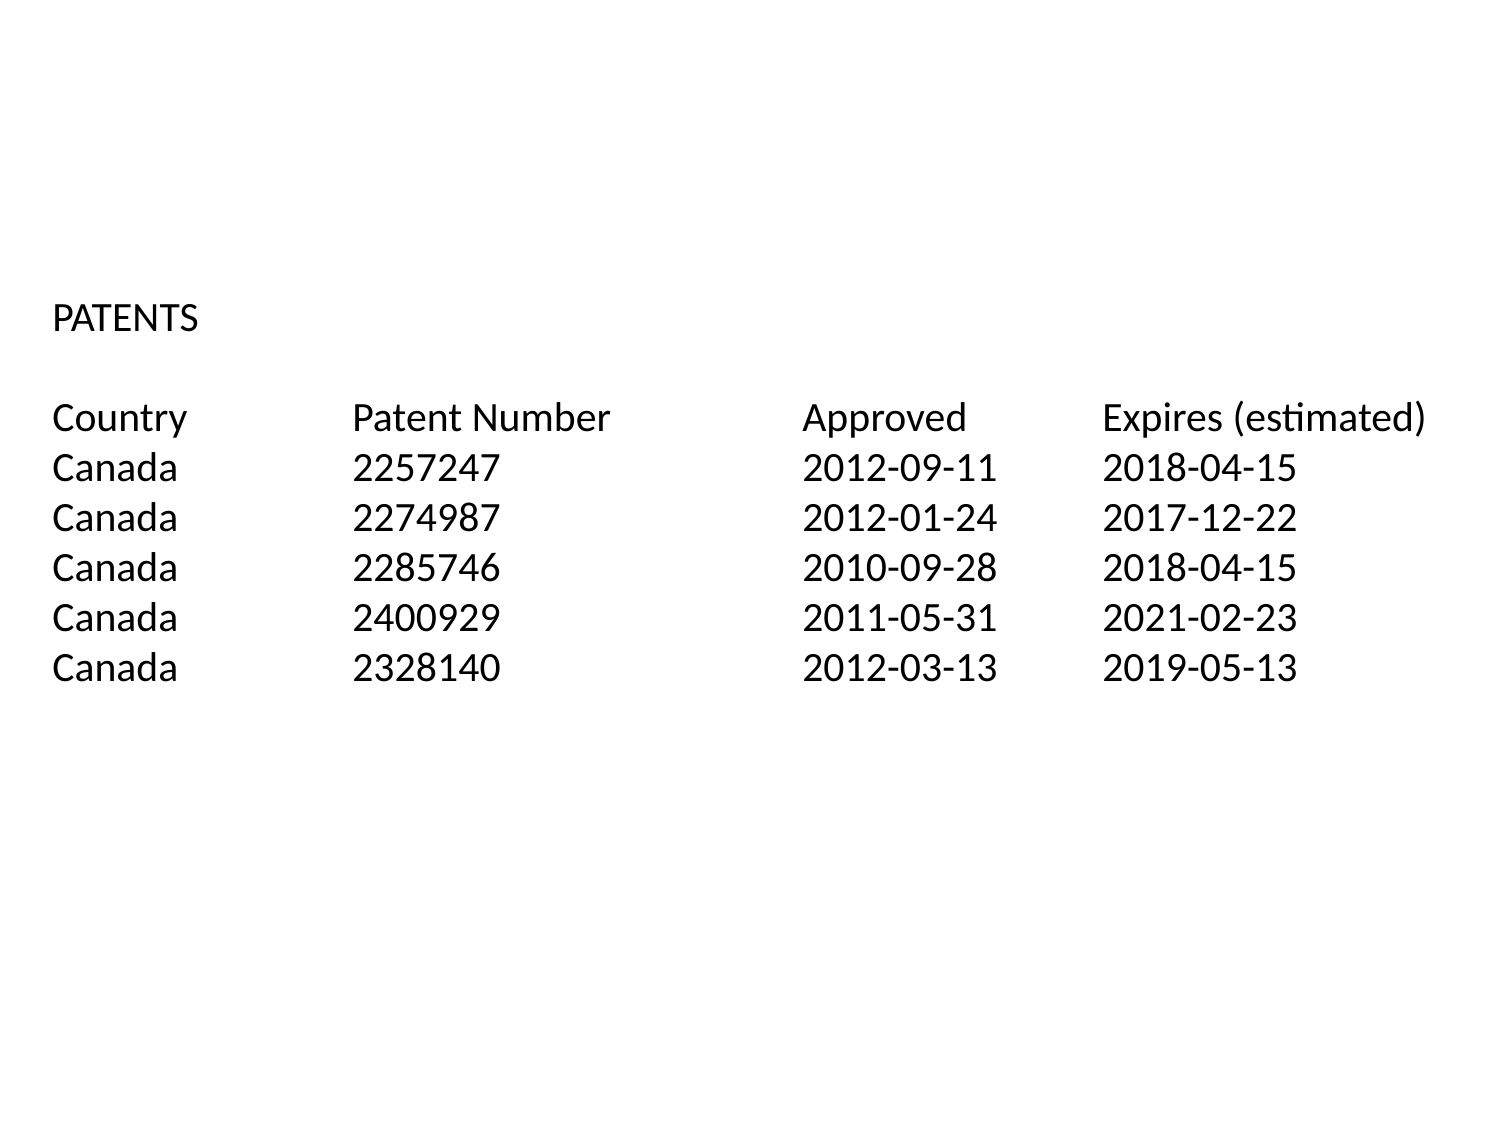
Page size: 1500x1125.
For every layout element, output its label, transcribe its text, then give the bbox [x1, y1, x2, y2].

text_box PATENTS Country Patent Number Approved Expires (estimated) Canada 2257247 2012-09-11 2018-04-15 Canada 2274987 2012-01-24 2017-12-22 Canada 2285746 2010-09-28 2018-04-15 Canada 2400929 2011-05-31 2021-02-23 Canada 2328140 2012-03-13 2019-05-13 [37, 282, 1500, 698]
